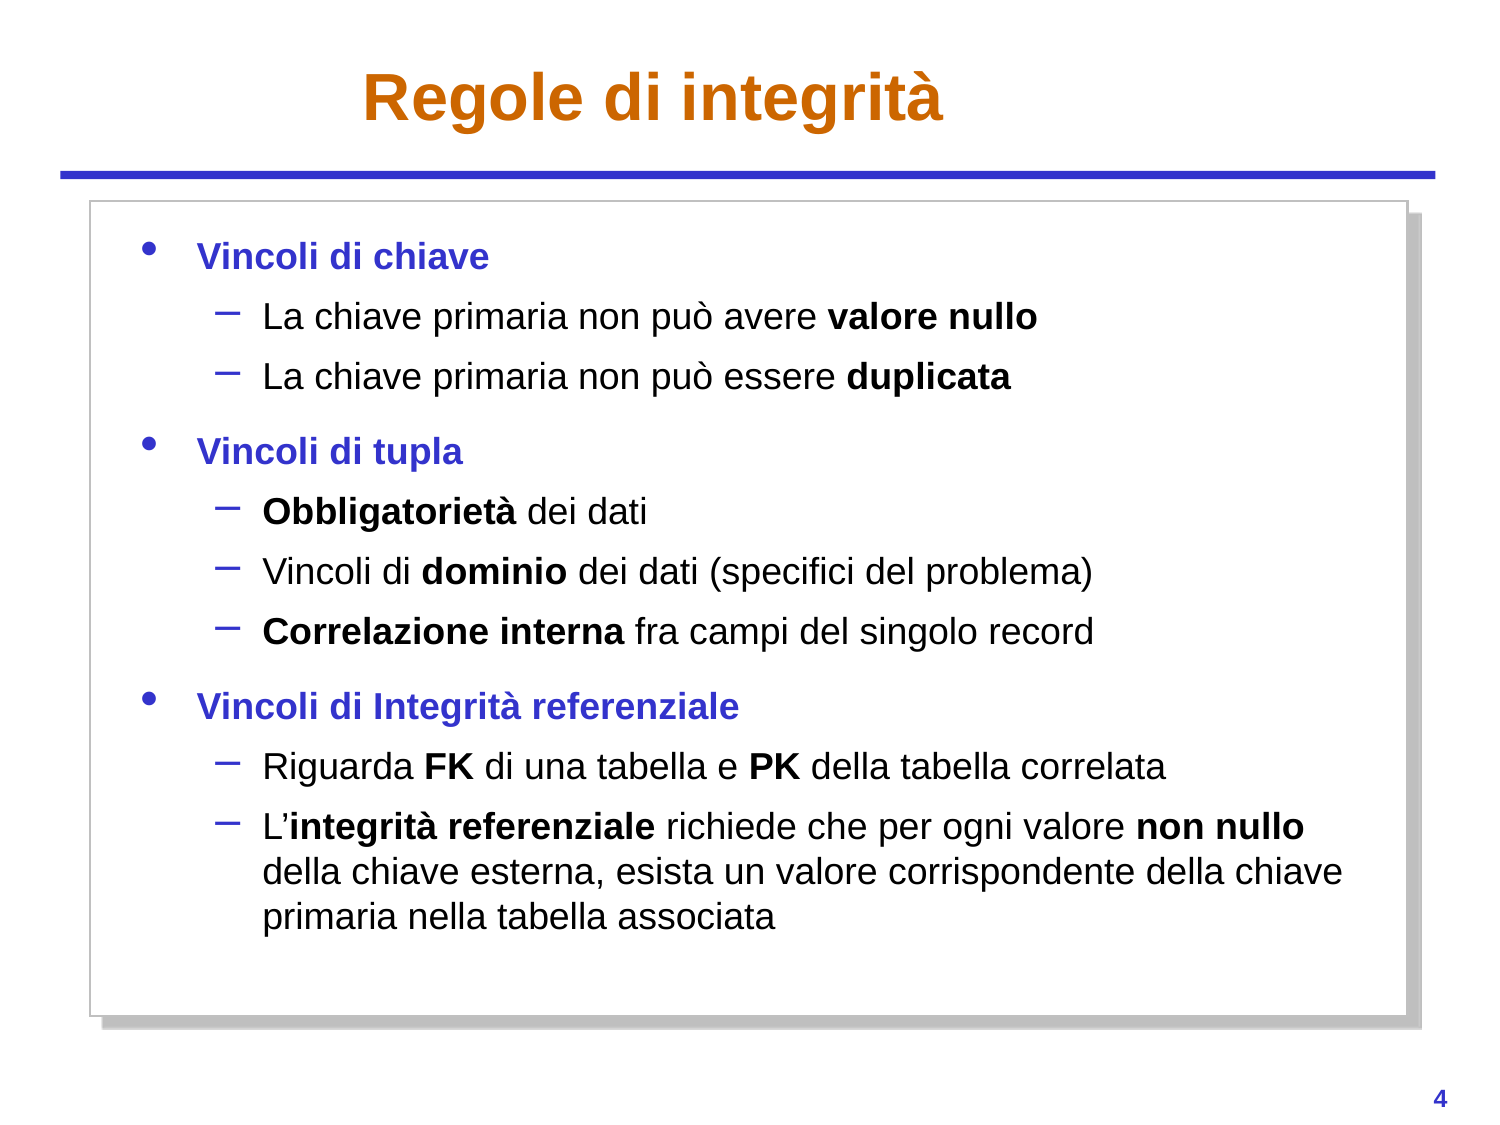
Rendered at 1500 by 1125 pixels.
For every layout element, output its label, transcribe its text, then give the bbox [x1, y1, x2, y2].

slide_number 4 [1262, 1074, 1463, 1125]
list Vincoli di chiave La chiave primaria non può avere valore nullo La chiave primaria non può essere duplicata Vincoli di tupla Obbligatorietà dei dati Vincoli di dominio dei dati (specifici del problema) Correlazione interna fra campi del singolo record Vincoli di Integrità referenziale Riguarda FK di una tabella e PK della tabella correlata L’integrità referenziale richiede che per ogni valore non nullo della chiave esterna, esista un valore corrispondente della chiave primaria nella tabella associata [90, 201, 1408, 1017]
title Regole di integrità [41, 37, 1267, 150]
